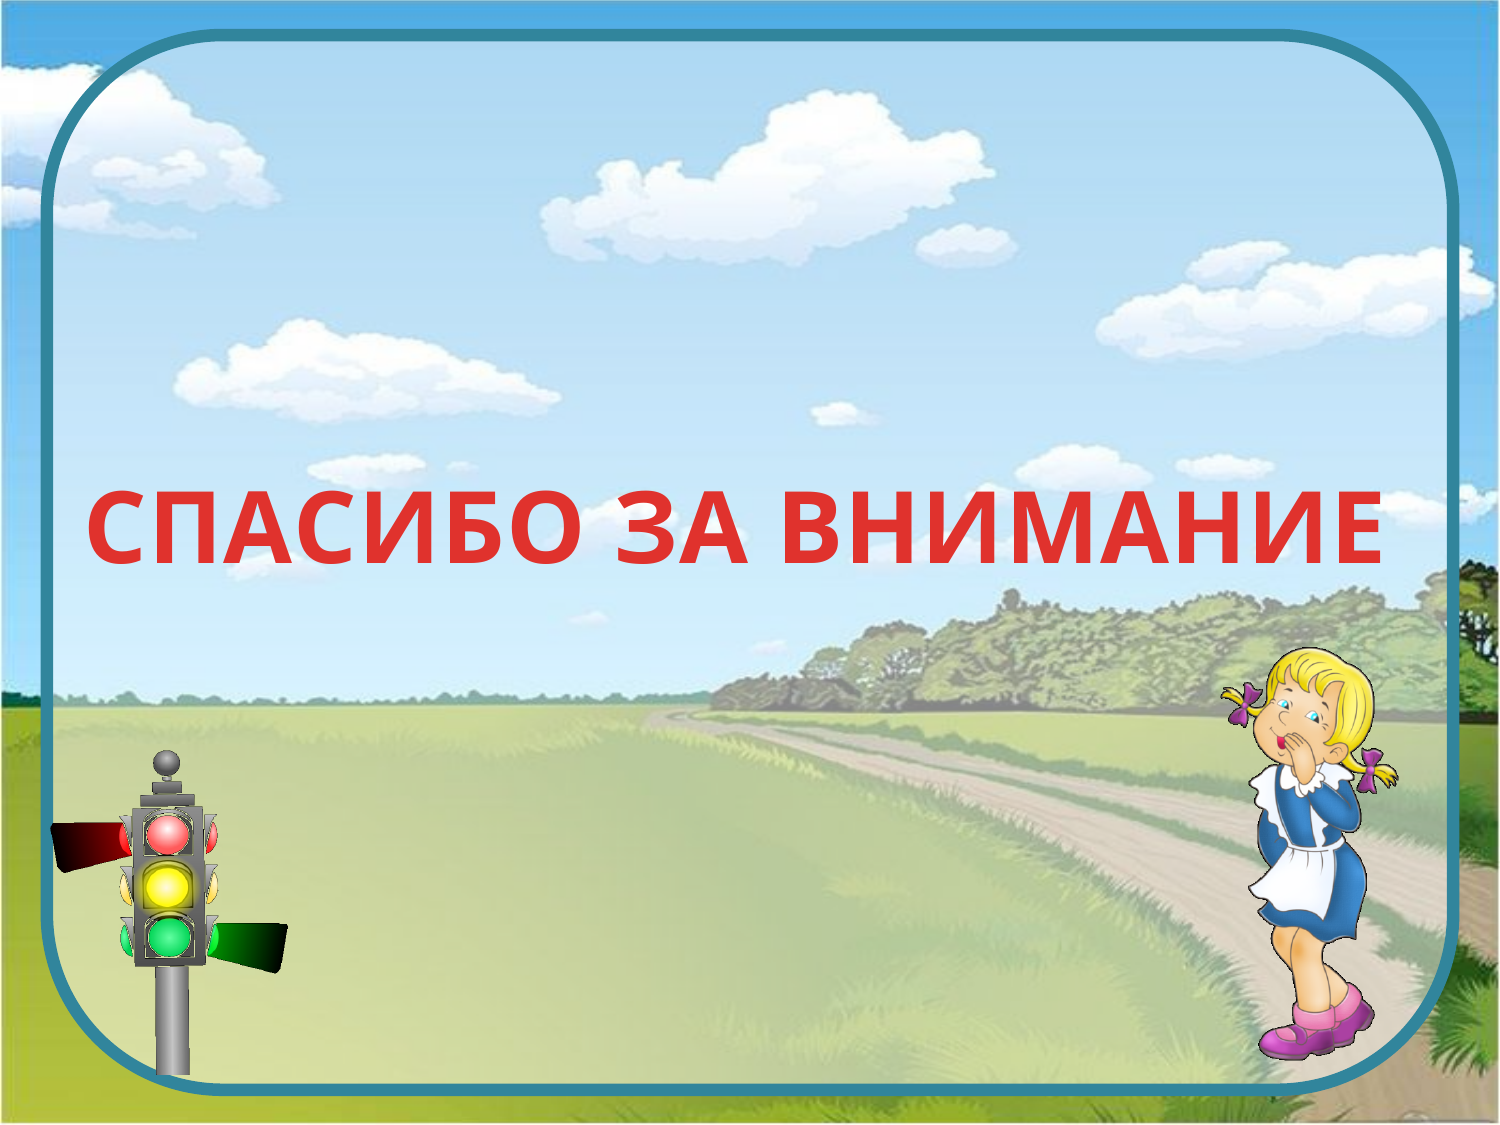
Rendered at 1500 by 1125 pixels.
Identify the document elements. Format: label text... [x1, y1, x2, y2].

text_box СПАСИБО ЗА ВНИМАНИЕ [41, 456, 1459, 591]
picture [0, 0, 1500, 1125]
